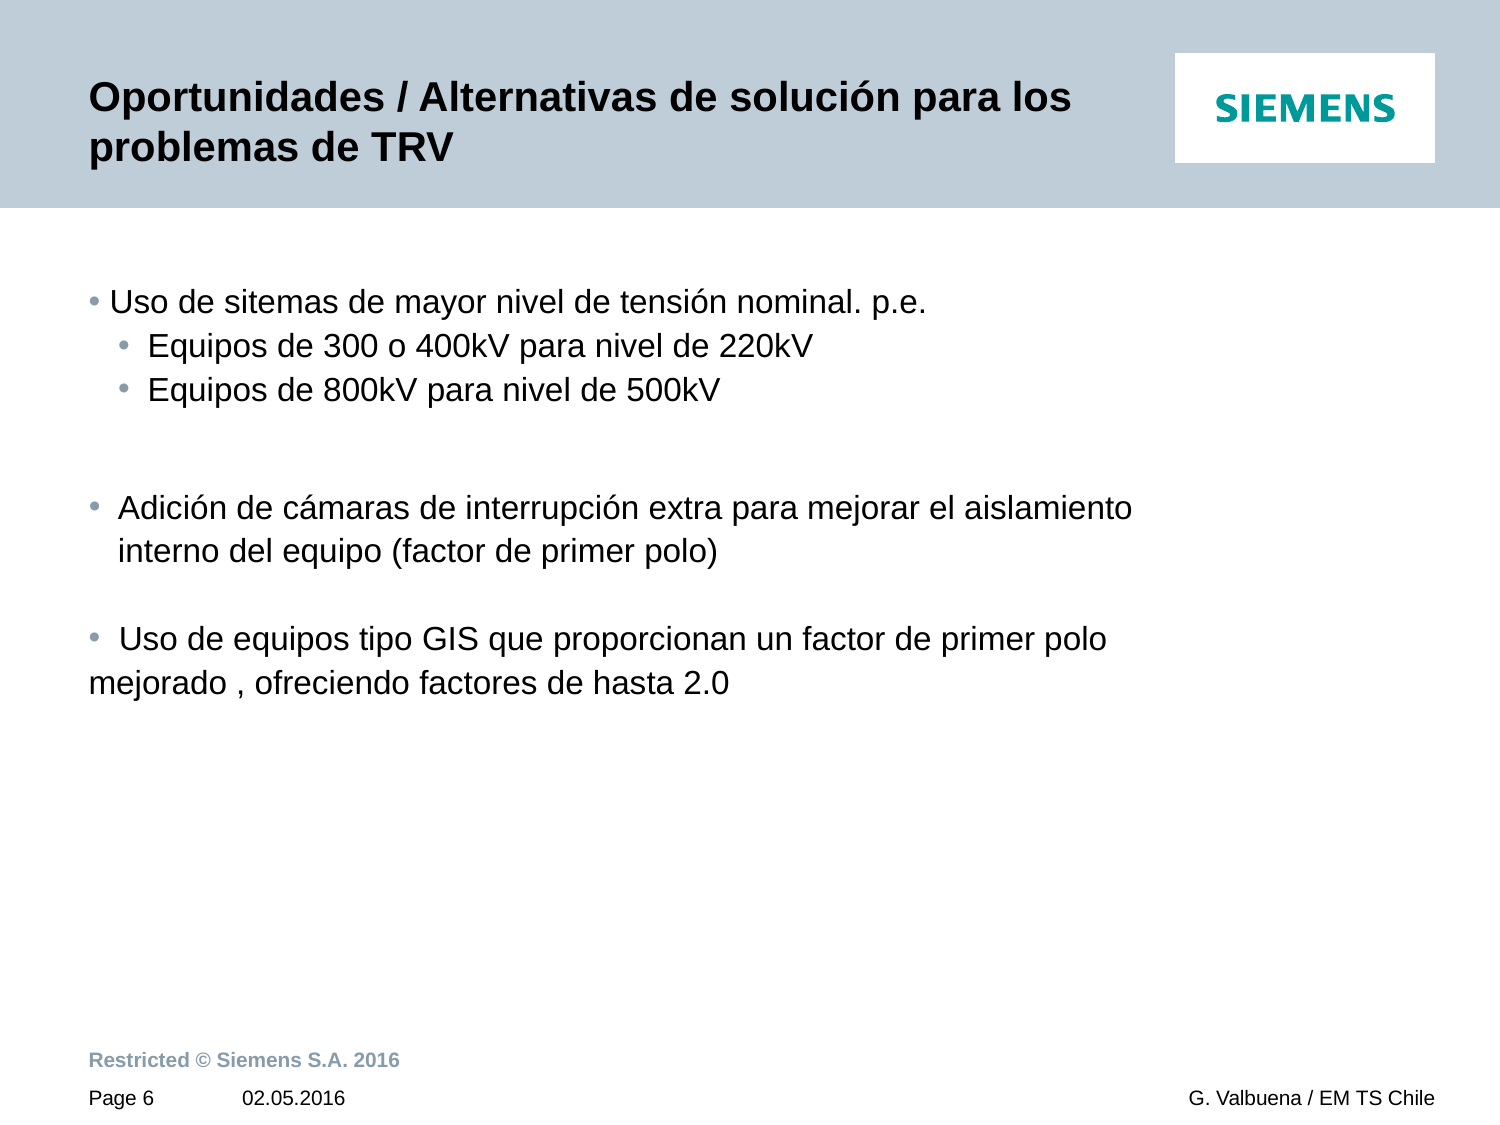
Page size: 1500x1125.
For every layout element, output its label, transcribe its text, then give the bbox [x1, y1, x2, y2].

title Oportunidades / Alternativas de solución para los problemas de TRV [0, 0, 1500, 209]
list Uso de sitemas de mayor nivel de tensión nominal. p.e. Equipos de 300 o 400kV para nivel de 220kV Equipos de 800kV para nivel de 500kV Adición de cámaras de interrupción extra para mejorar el aislamiento interno del equipo (factor de primer polo) Uso de equipos tipo GIS que proporcionan un factor de primer polo mejorado , ofreciendo factores de hasta 2.0 [88, 231, 1200, 1012]
